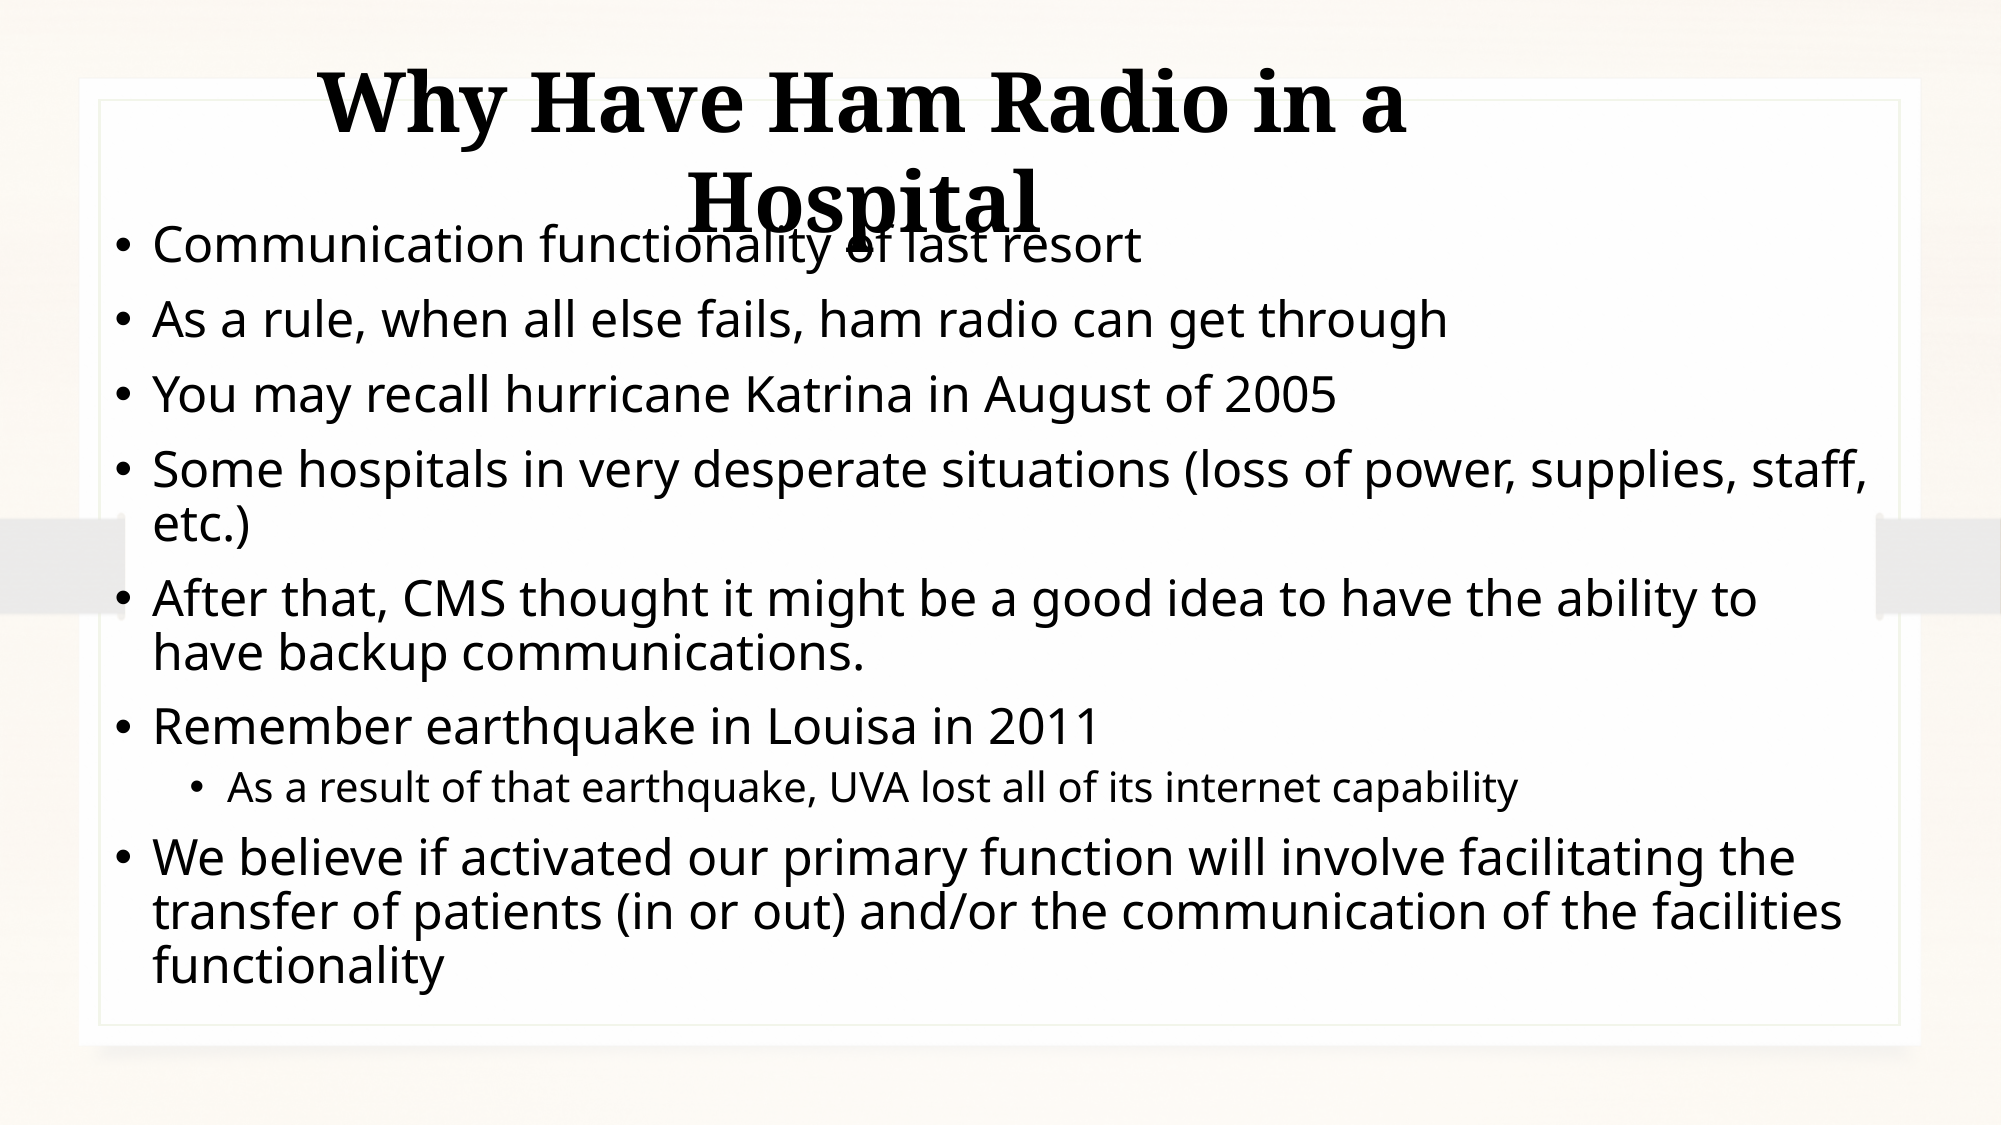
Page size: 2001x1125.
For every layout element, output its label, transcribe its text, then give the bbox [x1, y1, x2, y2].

text_box Communication functionality of last resort As a rule, when all else fails, ham radio can get through You may recall hurricane Katrina in August of 2005 Some hospitals in very desperate situations (loss of power, supplies, staff, etc.) After that, CMS thought it might be a good idea to have the ability to have backup communications. Remember earthquake in Louisa in 2011 As a result of that earthquake, UVA lost all of its internet capability We believe if activated our primary function will involve facilitating the transfer of patients (in or out) and/or the communication of the facilities functionality [99, 212, 1900, 1025]
text_box Why Have Ham Radio in a Hospital [121, 41, 1607, 212]
